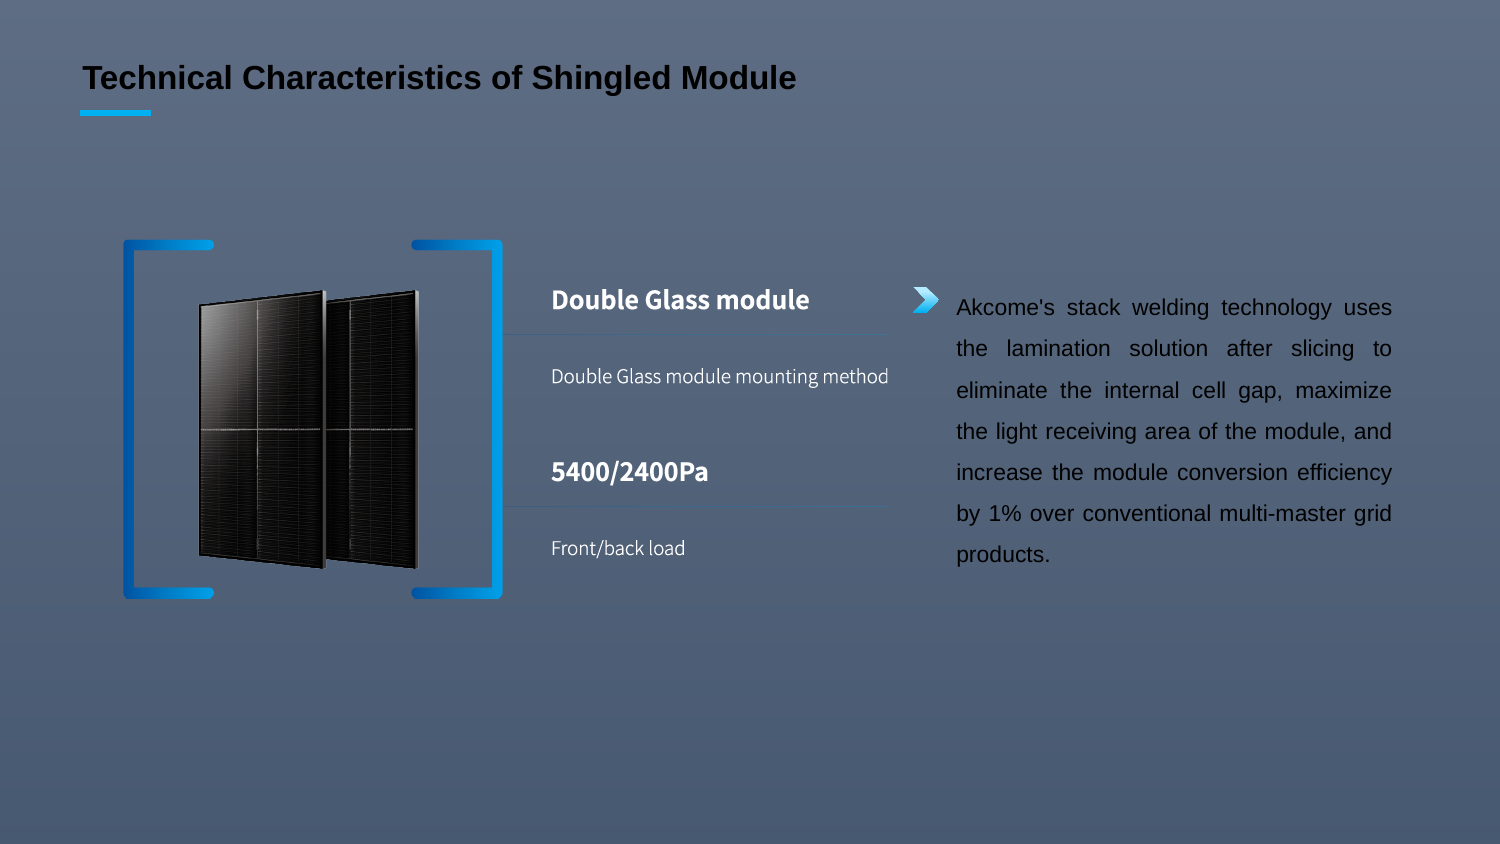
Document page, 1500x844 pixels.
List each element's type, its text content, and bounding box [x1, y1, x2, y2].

picture [123, 239, 491, 599]
text_box [910, 285, 941, 314]
picture [500, 239, 888, 599]
text_box Akcome's stack welding technology uses the lamination solution after slicing to eliminate the internal cell gap, maximize the light receiving area of the module, and increase the module conversion efficiency by 1% over conventional multi-master grid products. [941, 271, 1408, 575]
text_box Technical Characteristics of Shingled Module [67, 48, 813, 104]
